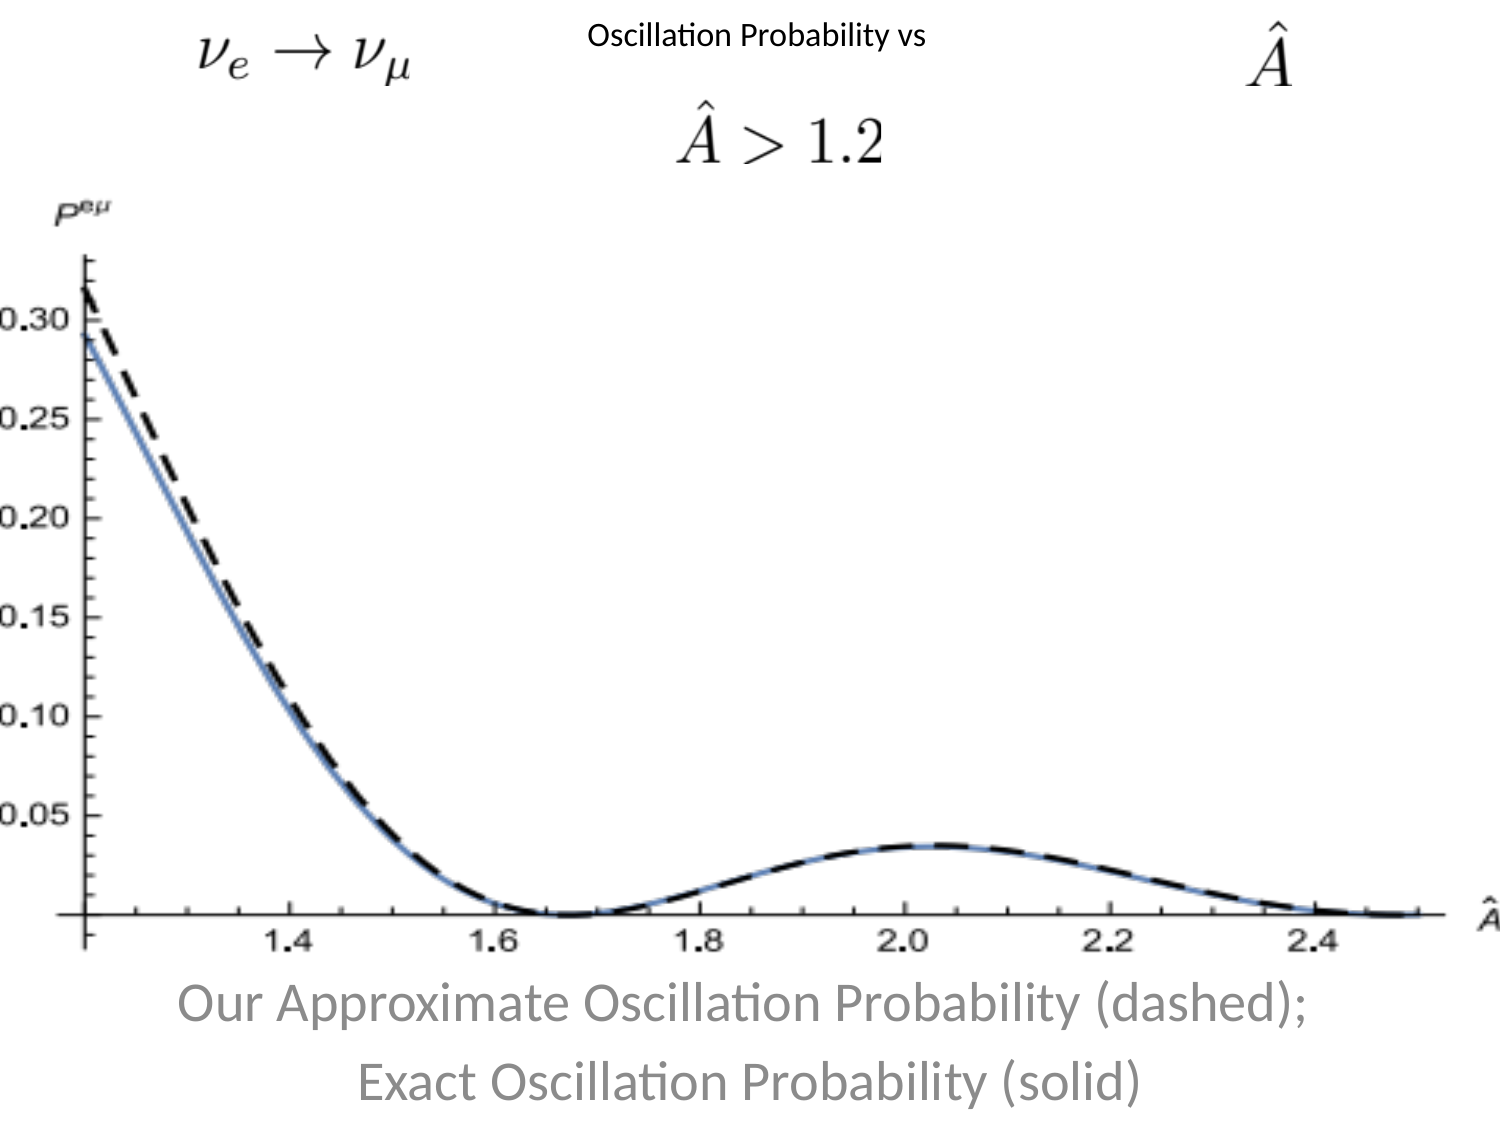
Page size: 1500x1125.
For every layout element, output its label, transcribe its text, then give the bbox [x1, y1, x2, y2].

picture [0, 194, 1500, 958]
picture [196, 33, 410, 86]
title Oscillation Probability vs [0, 0, 1500, 193]
picture [1244, 18, 1293, 87]
subtitle Our Approximate Oscillation Probability (dashed); Exact Oscillation Probability (solid) [0, 964, 1500, 1125]
picture [674, 99, 882, 165]
